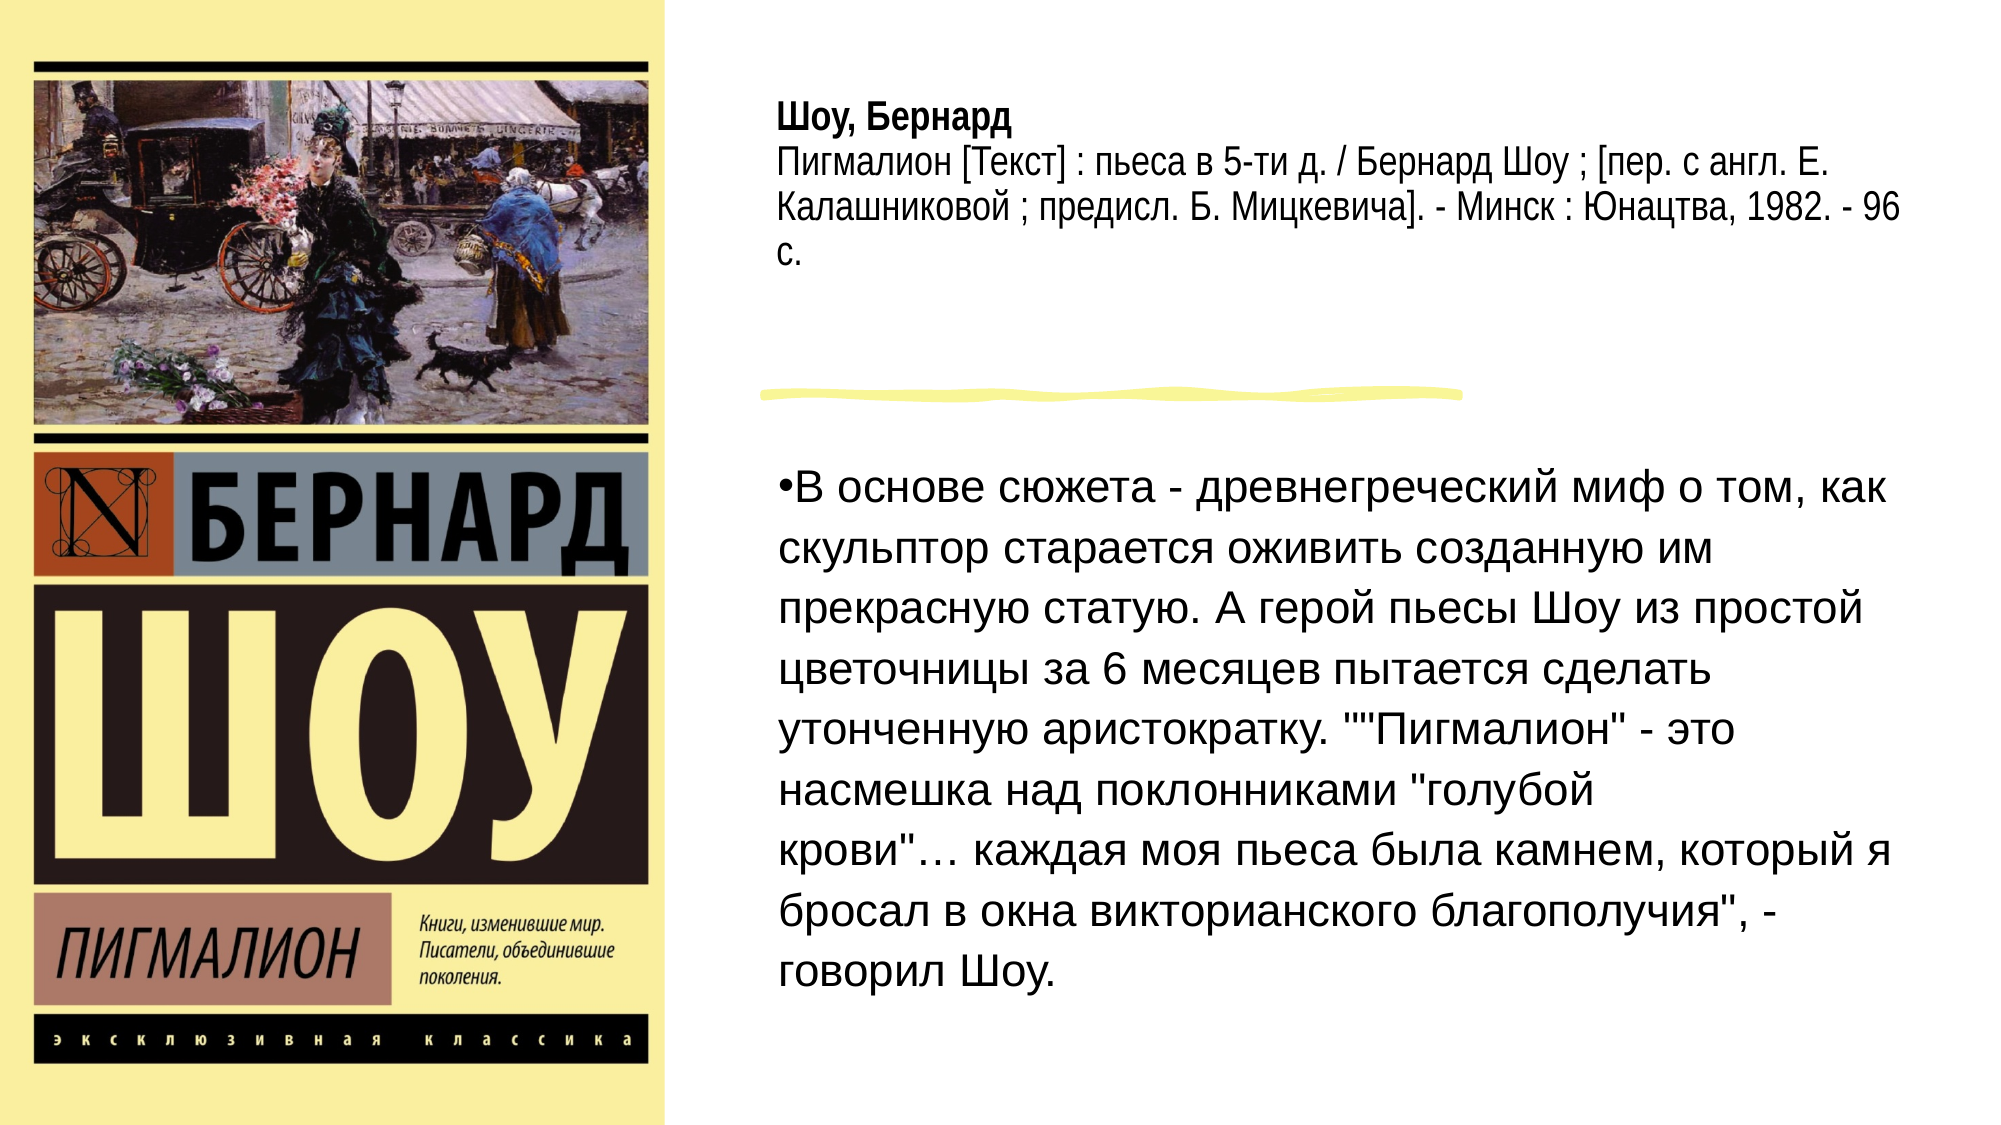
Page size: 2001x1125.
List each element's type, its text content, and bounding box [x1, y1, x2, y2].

text_box [762, 388, 1461, 401]
list В основе сюжета - древнегреческий миф о том, как скульптор старается оживить созданную им прекрасную статую. А герой пьесы Шоу из простой цветочницы за 6 месяцев пытается сделать утонченную аристократку. ""Пигмалион" - это насмешка над поклонниками "голубой крови"… каждая моя пьеса была камнем, который я бросал в окна викторианского благополучия", - говорил Шоу. [763, 443, 1944, 1016]
title Шоу, Бернард Пигмалион [Текст] : пьеса в 5-ти д. / Бернард Шоу ; [пер. с англ. Е. Калашниковой ; предисл. Б. Мицкевича]. - Минск : Юнацтва, 1982. - 96 с. [761, 78, 1944, 283]
text_box [665, 0, 2000, 1125]
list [0, 0, 665, 1125]
